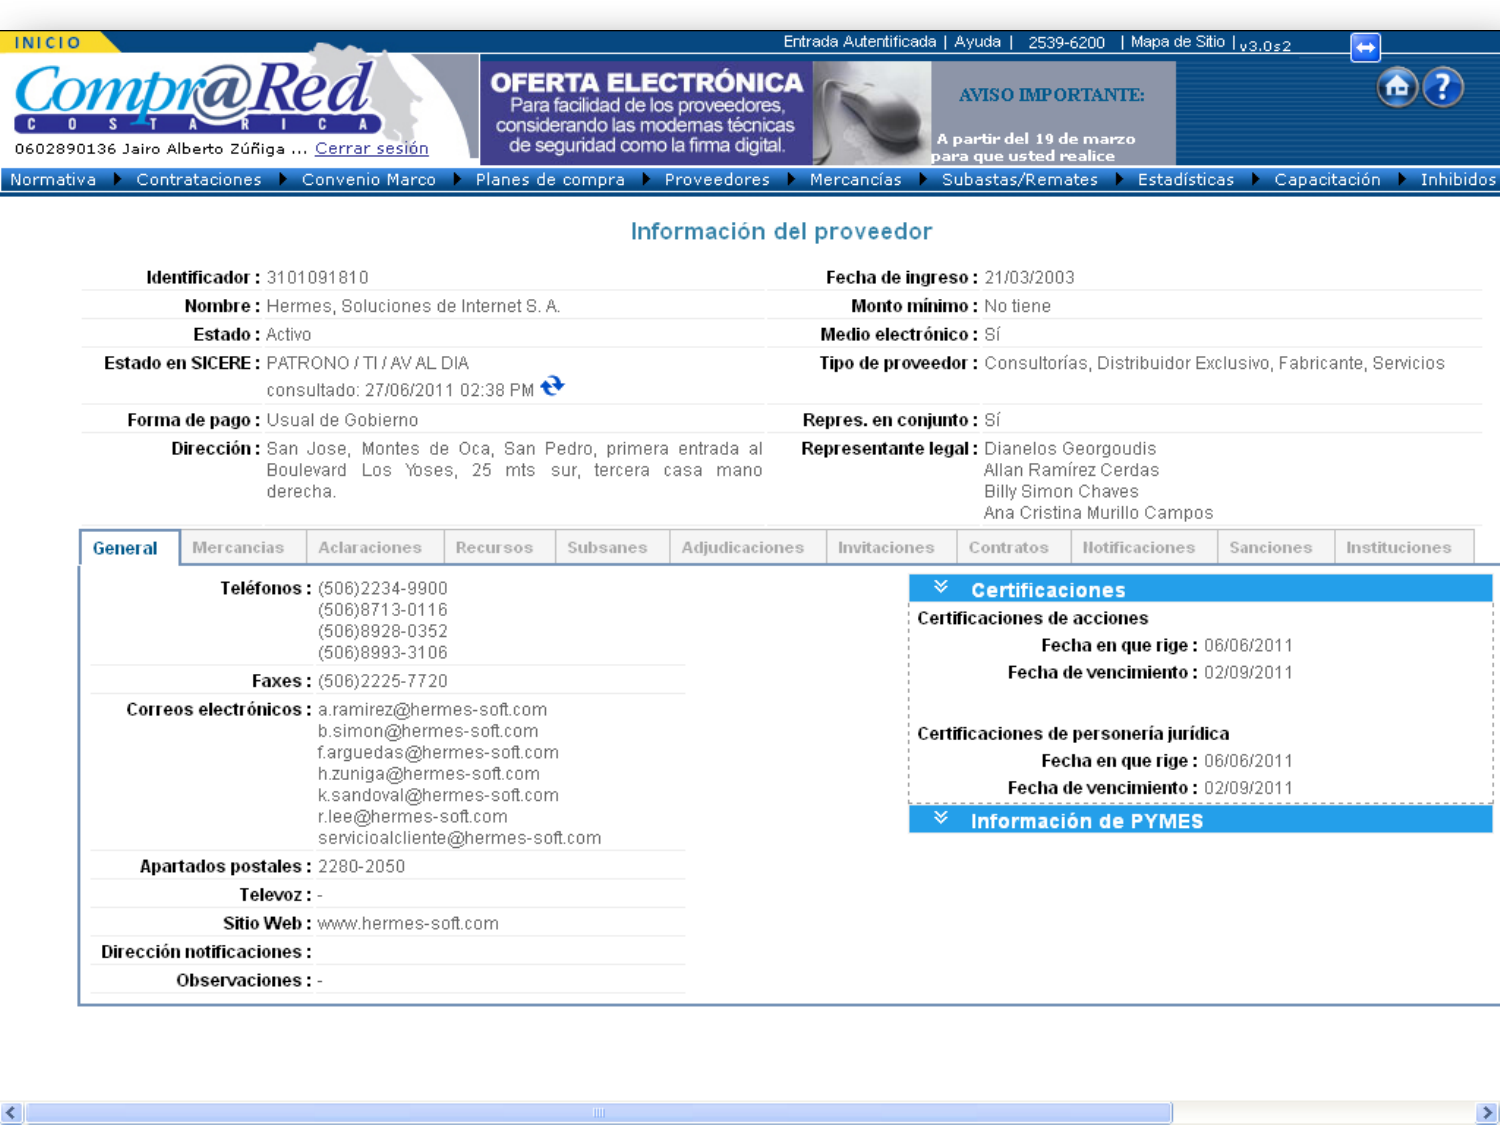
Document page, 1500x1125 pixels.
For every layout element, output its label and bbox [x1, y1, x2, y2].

list [0, 30, 1500, 1125]
